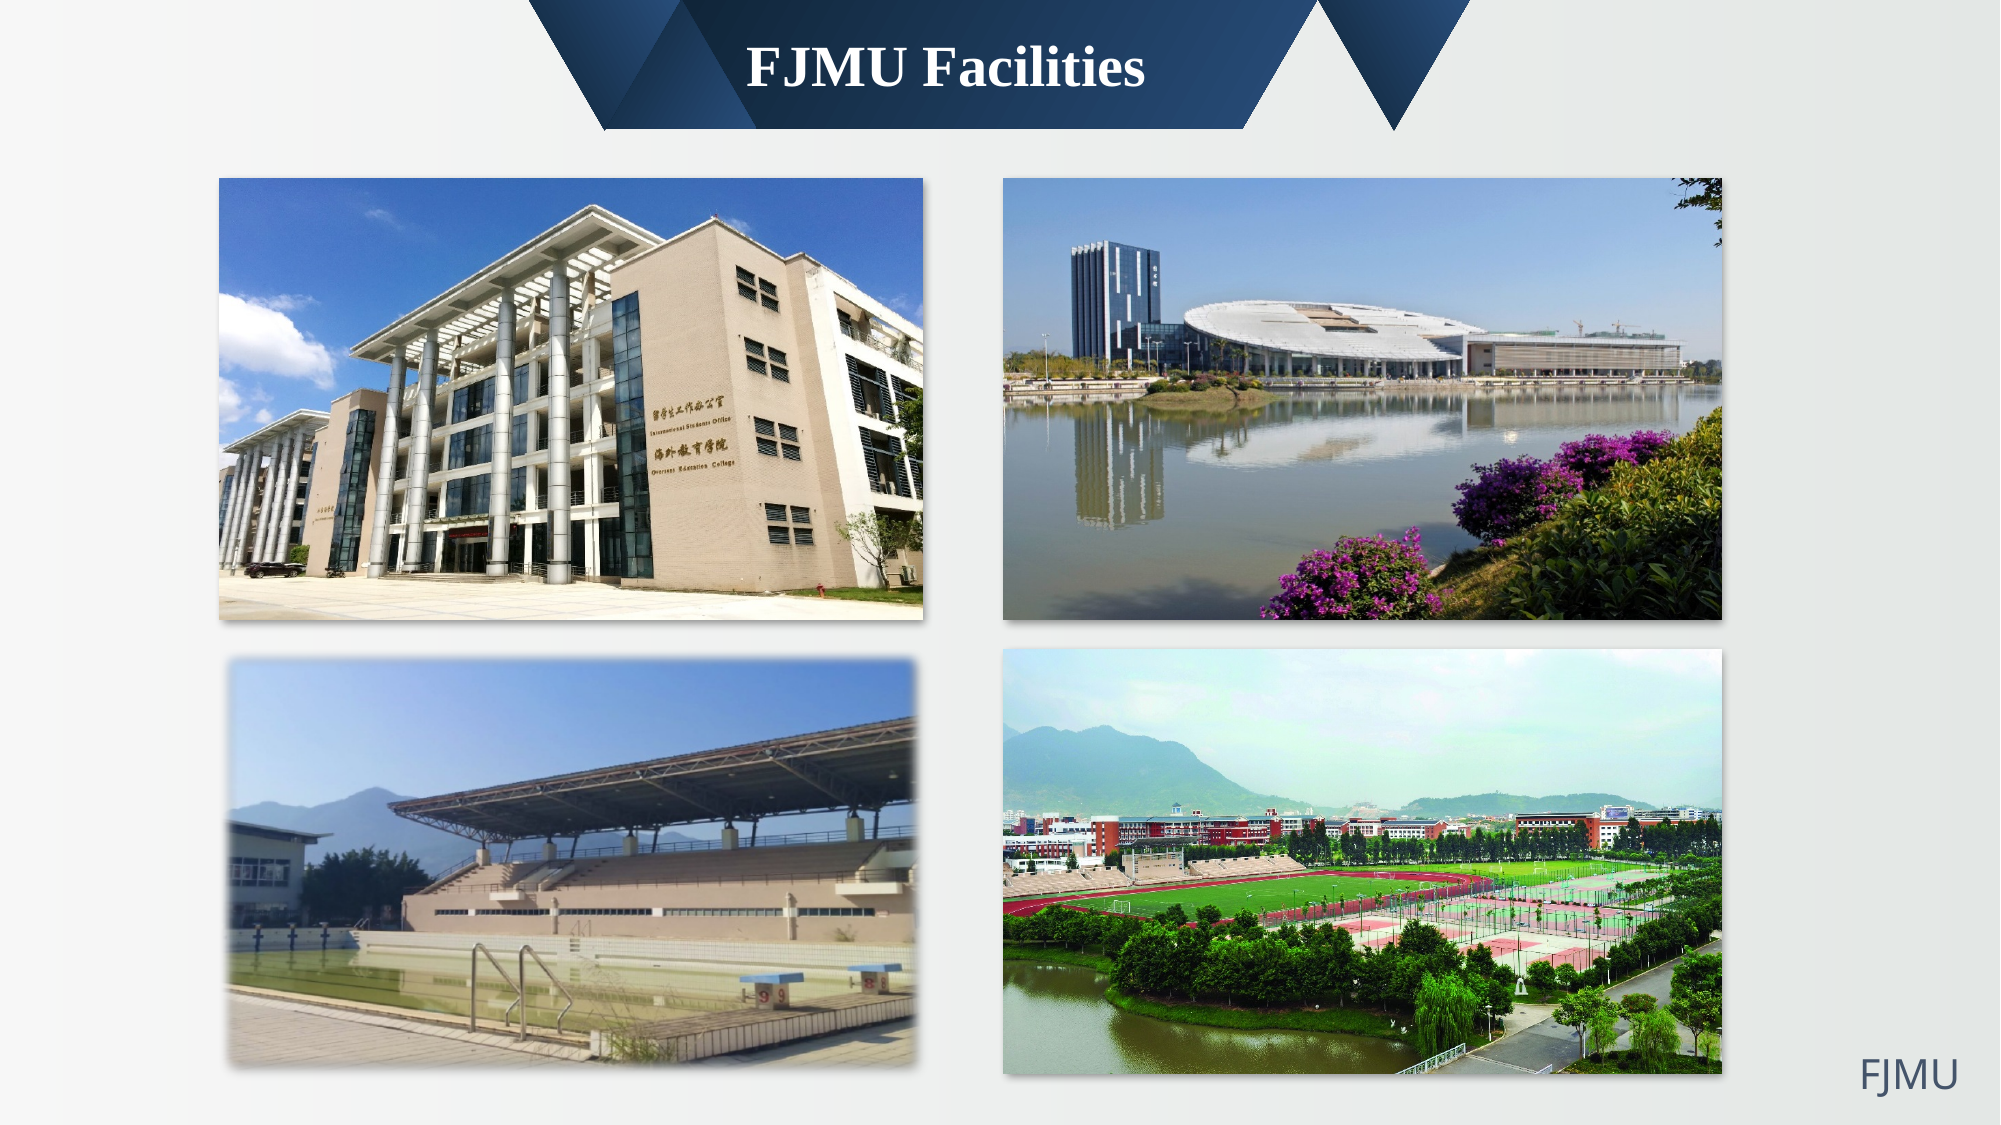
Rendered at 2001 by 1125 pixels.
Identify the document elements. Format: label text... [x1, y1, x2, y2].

picture [1003, 649, 1722, 1074]
text_box FJMU [1844, 1040, 1982, 1106]
text_box FJMU Facilities [731, 21, 1162, 106]
picture [219, 649, 923, 1074]
picture [219, 178, 923, 620]
picture [1003, 178, 1722, 620]
